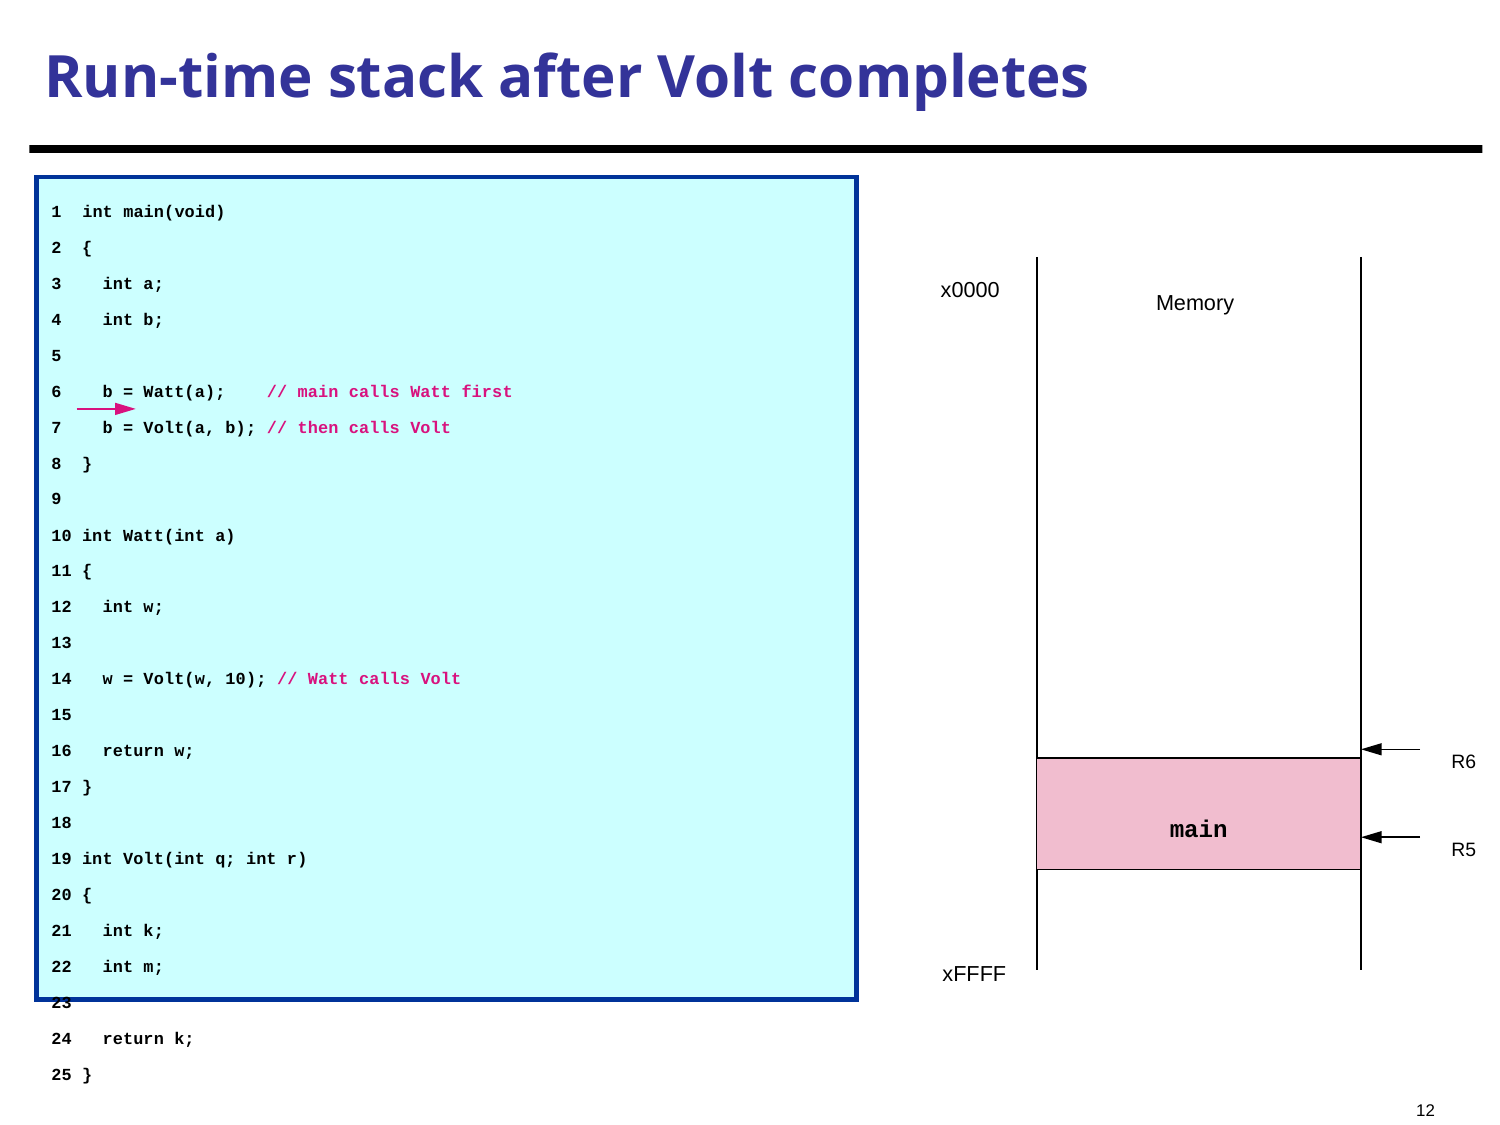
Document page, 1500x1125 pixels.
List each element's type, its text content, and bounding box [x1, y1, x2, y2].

text_box Memory [1141, 256, 1250, 322]
title Run-time stack after Volt completes [29, 11, 1480, 138]
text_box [1360, 722, 1500, 864]
text_box x0000 [925, 243, 1015, 310]
text_box main [1041, 757, 1355, 870]
text_box xFFFF [927, 927, 1022, 993]
text_box 1 int main(void) 2 { 3 int a; 4 int b; 5 6 b = Watt(a); // main calls Watt first 7 b = Volt(a, b); // then calls Volt 8 } 9 10 int Watt(int a) 11 { 12 int w; 13 14 w = Volt(w, 10); // Watt calls Volt 15 16 return w; 17 } 18 19 int Volt(int q; int r) 20 { 21 int k; 22 int m; 23 24 return k; 25 } [36, 177, 857, 1000]
slide_number 12 [999, 1072, 1451, 1113]
